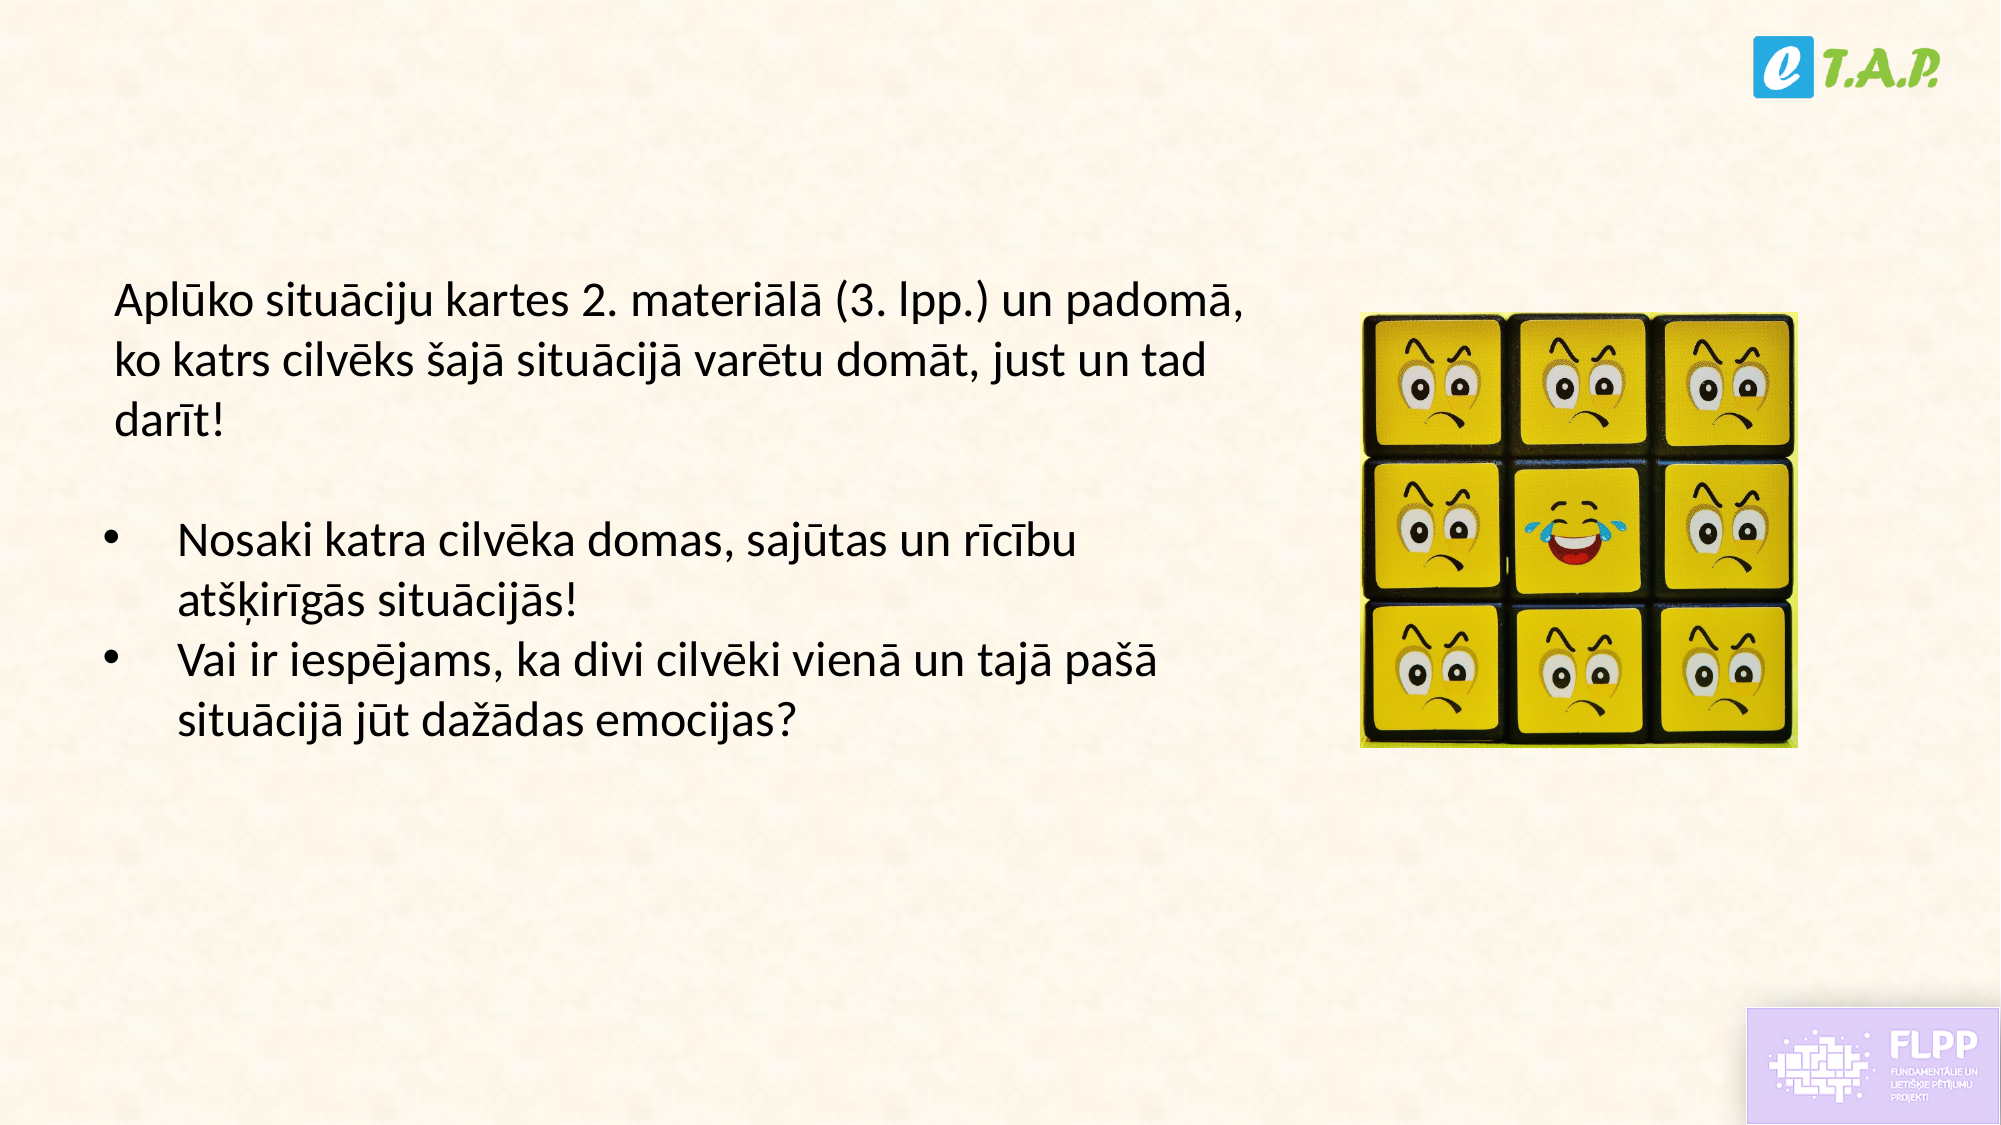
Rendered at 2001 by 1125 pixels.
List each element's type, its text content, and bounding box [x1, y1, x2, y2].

picture [1746, 1007, 2000, 1125]
picture [1360, 312, 1798, 748]
picture [1693, 0, 2000, 130]
text_box Aplūko situāciju kartes 2. materiālā (3. lpp.) un padomā, ko katrs cilvēks šajā situācijā varētu domāt, just un tad darīt! Nosaki katra cilvēka domas, sajūtas un rīcību atšķirīgās situācijās! Vai ir iespējams, ka divi cilvēki vienā un tajā pašā situācijā jūt dažādas emocijas? [87, 258, 1280, 754]
